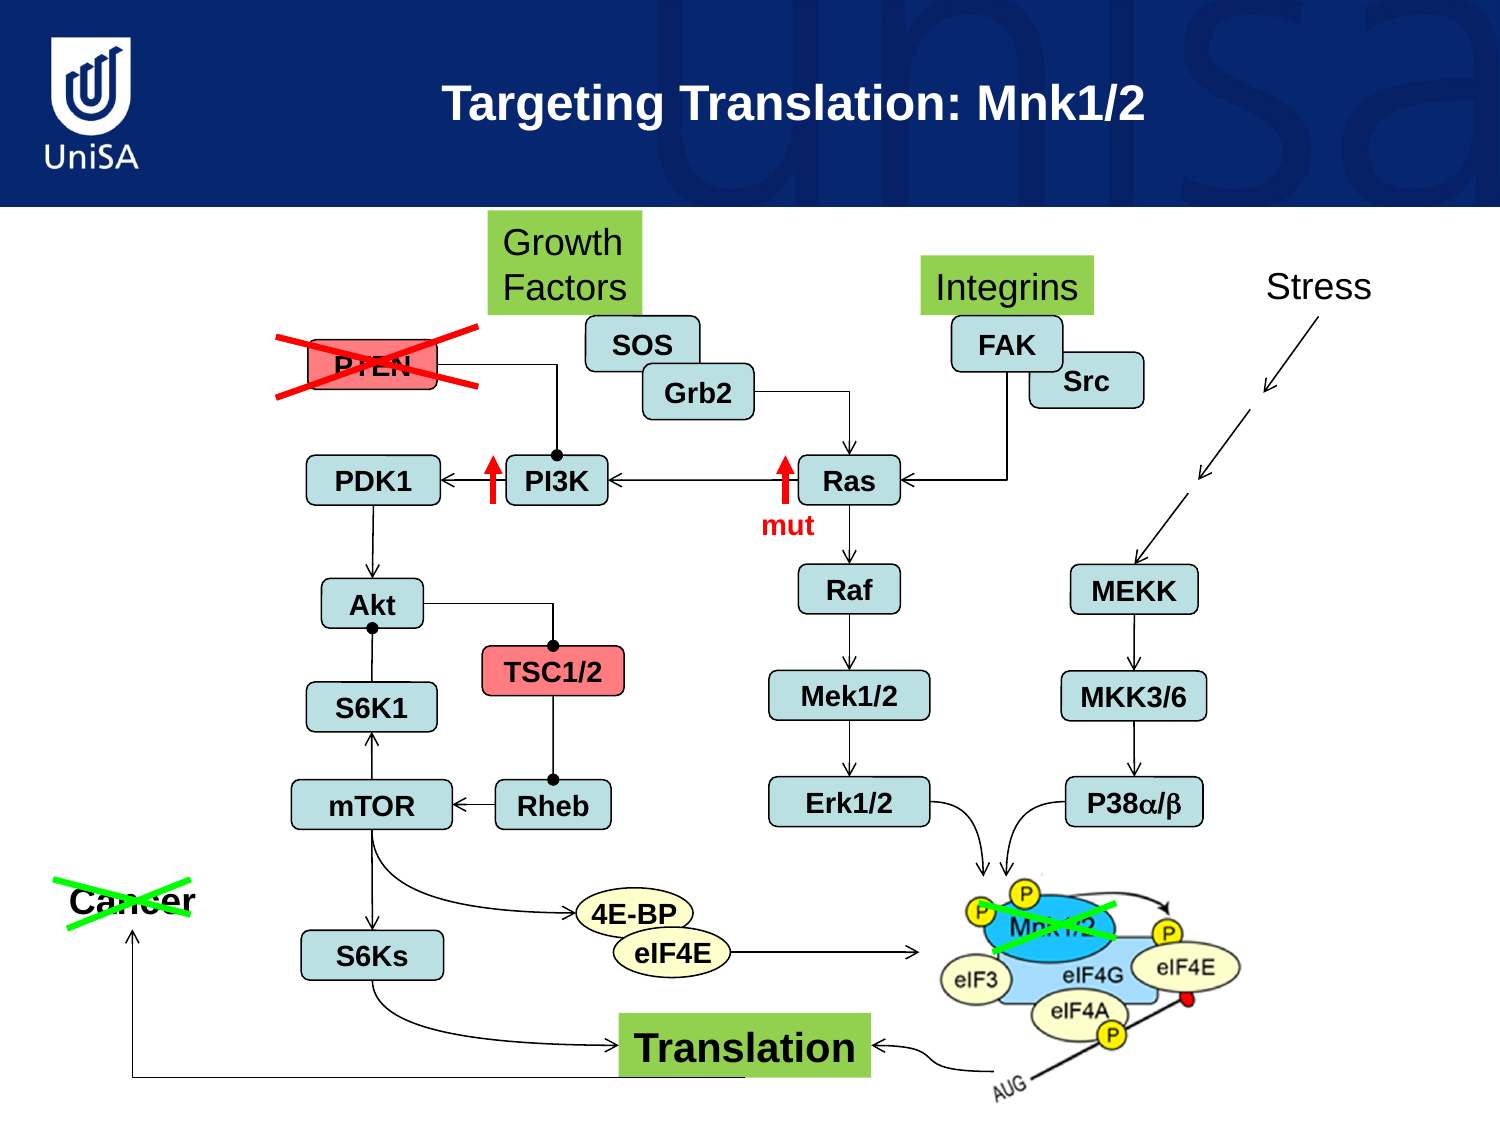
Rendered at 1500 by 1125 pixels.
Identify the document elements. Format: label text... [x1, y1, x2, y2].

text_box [931, 870, 1245, 1107]
text_box Rheb [521, 779, 612, 830]
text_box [745, 454, 831, 551]
text_box Ras [835, 455, 901, 505]
text_box Grb2 [642, 363, 755, 420]
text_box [519, 889, 529, 1125]
text_box Akt [321, 578, 424, 629]
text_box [436, 364, 558, 456]
text_box Targeting Translation: Mnk1/2 [389, 63, 1199, 139]
text_box 4E-BP [576, 887, 693, 938]
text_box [275, 325, 479, 399]
text_box S6K1 [306, 681, 438, 732]
text_box PDK1 [306, 455, 441, 506]
text_box eIF4E [619, 926, 728, 977]
text_box Integrins [920, 255, 1094, 316]
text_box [52, 879, 191, 929]
text_box Translation [618, 1012, 872, 1078]
text_box FAK [951, 315, 1063, 372]
text_box MEKK [1070, 564, 1199, 615]
text_box Erk1/2 [768, 776, 930, 827]
text_box MKK3/6 [1061, 670, 1207, 721]
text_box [978, 902, 1117, 953]
text_box Cancer [54, 869, 211, 930]
picture [0, 0, 1500, 207]
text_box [899, 372, 1009, 480]
text_box Raf [798, 564, 901, 614]
text_box SOS [585, 315, 700, 372]
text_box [929, 801, 984, 877]
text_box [919, 997, 947, 1120]
text_box Mek1/2 [768, 670, 930, 721]
text_box Growth Factors [487, 210, 643, 316]
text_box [423, 603, 554, 647]
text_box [364, 697, 514, 1125]
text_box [753, 391, 850, 456]
text_box TSC1/2 [482, 645, 625, 696]
text_box mTOR [291, 779, 359, 830]
text_box Src [1029, 352, 1144, 409]
text_box S6Ks [301, 930, 359, 981]
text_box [1134, 492, 1189, 565]
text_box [1263, 316, 1319, 394]
text_box PI3K [506, 455, 608, 506]
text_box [1197, 409, 1251, 481]
text_box P38a/b [1065, 776, 1204, 827]
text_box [1005, 801, 1066, 877]
text_box [613, 941, 619, 963]
text_box Stress [1251, 255, 1388, 315]
